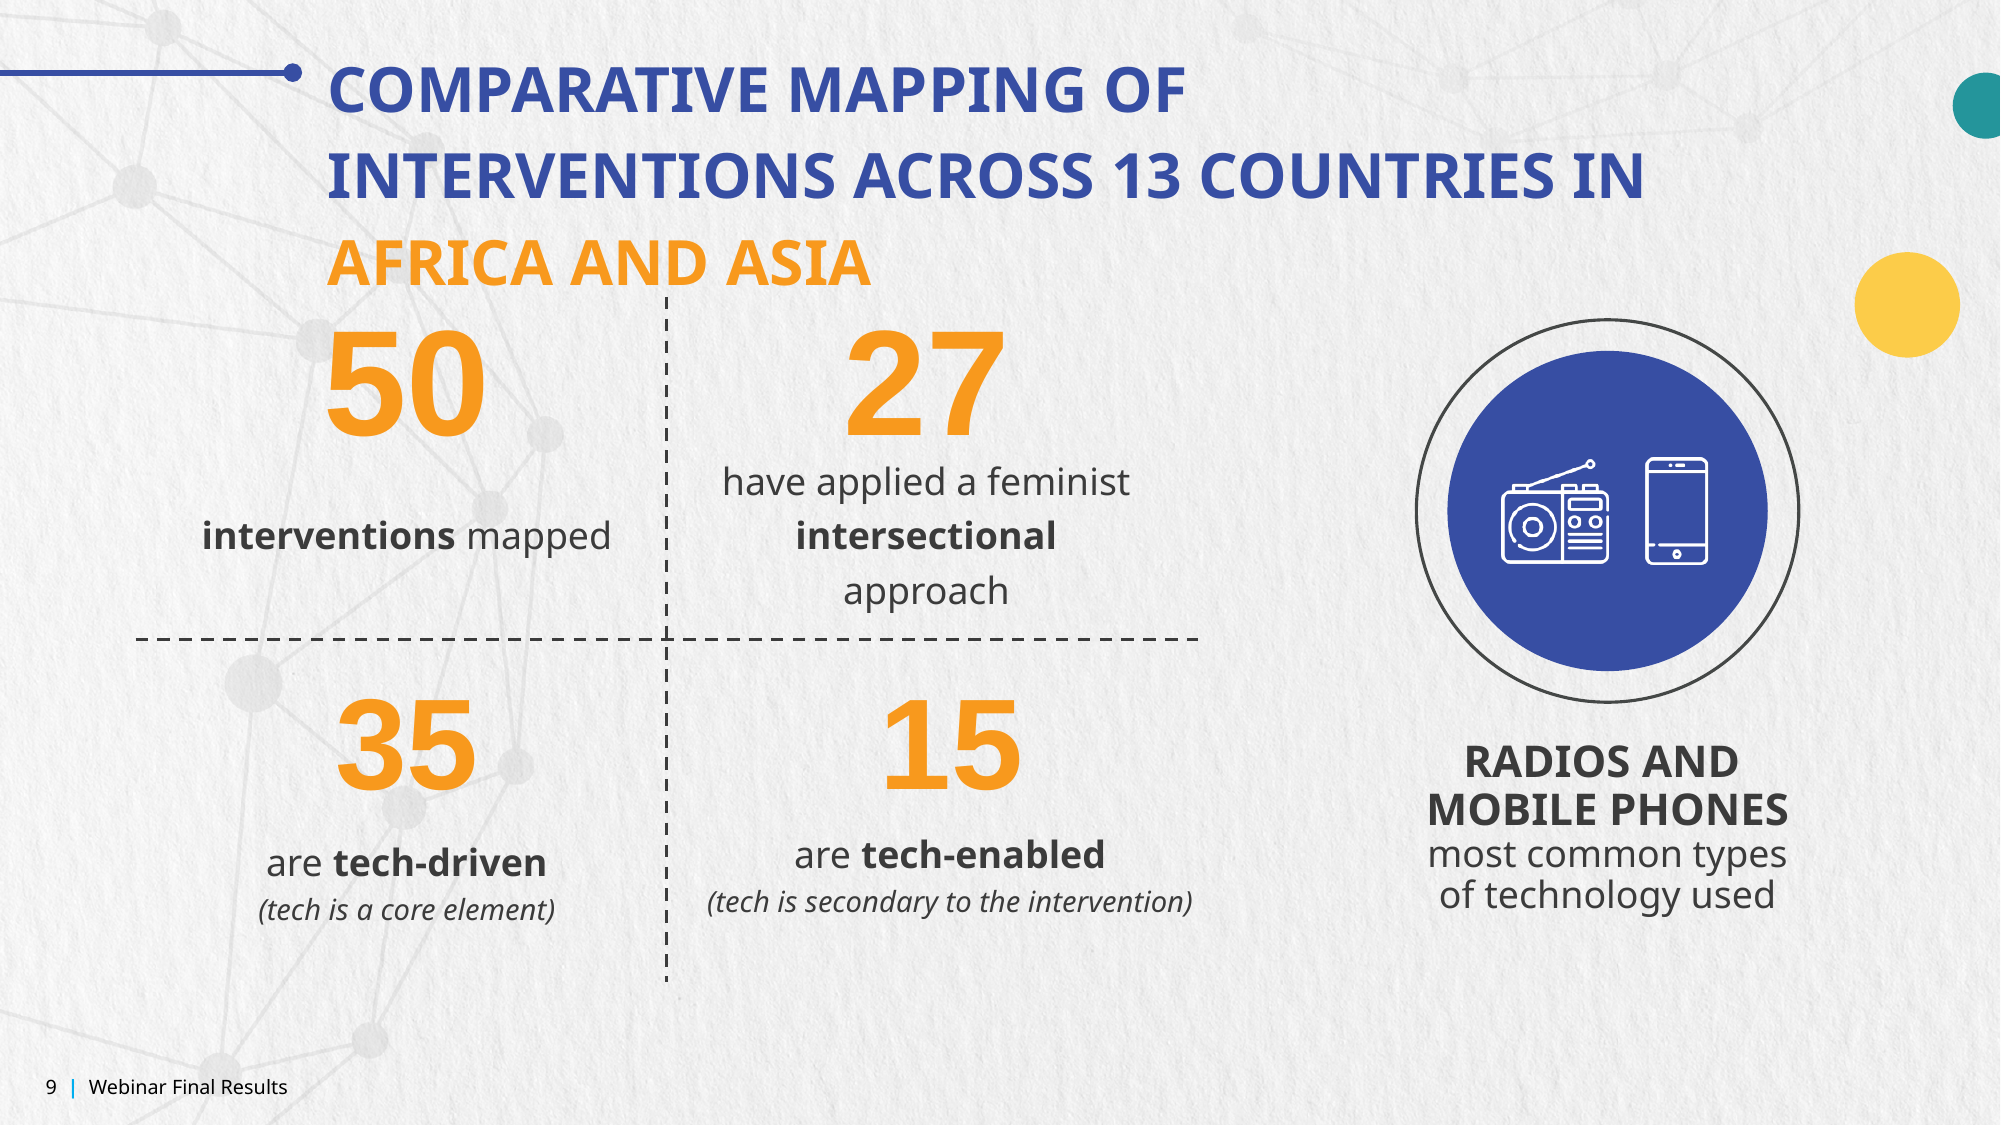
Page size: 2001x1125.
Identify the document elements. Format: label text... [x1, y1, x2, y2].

text_box 50 [234, 296, 580, 439]
text_box [1416, 319, 1799, 703]
picture [0, 0, 2001, 1125]
text_box are tech-enabled (tech is secondary to the intervention) [672, 824, 1247, 917]
text_box [1952, 72, 2000, 139]
text_box 9 | Webinar Final Results [30, 1046, 523, 1117]
text_box 15 [779, 669, 1125, 824]
text_box interventions mapped [189, 439, 625, 622]
text_box [1854, 252, 1961, 358]
text_box 27 [753, 296, 1100, 439]
text_box RADIOS AND MOBILE PHONES most common types of technology used [1303, 732, 1912, 925]
text_box have applied a feminist intersectional approach [709, 439, 1144, 622]
text_box are tech-driven (tech is a core element) [189, 824, 625, 932]
text_box 35 [234, 669, 580, 824]
text_box COMPARATIVE MAPPING OF INTERVENTIONS ACROSS 13 COUNTRIES IN AFRICA AND ASIA [312, 24, 1688, 313]
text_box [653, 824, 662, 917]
